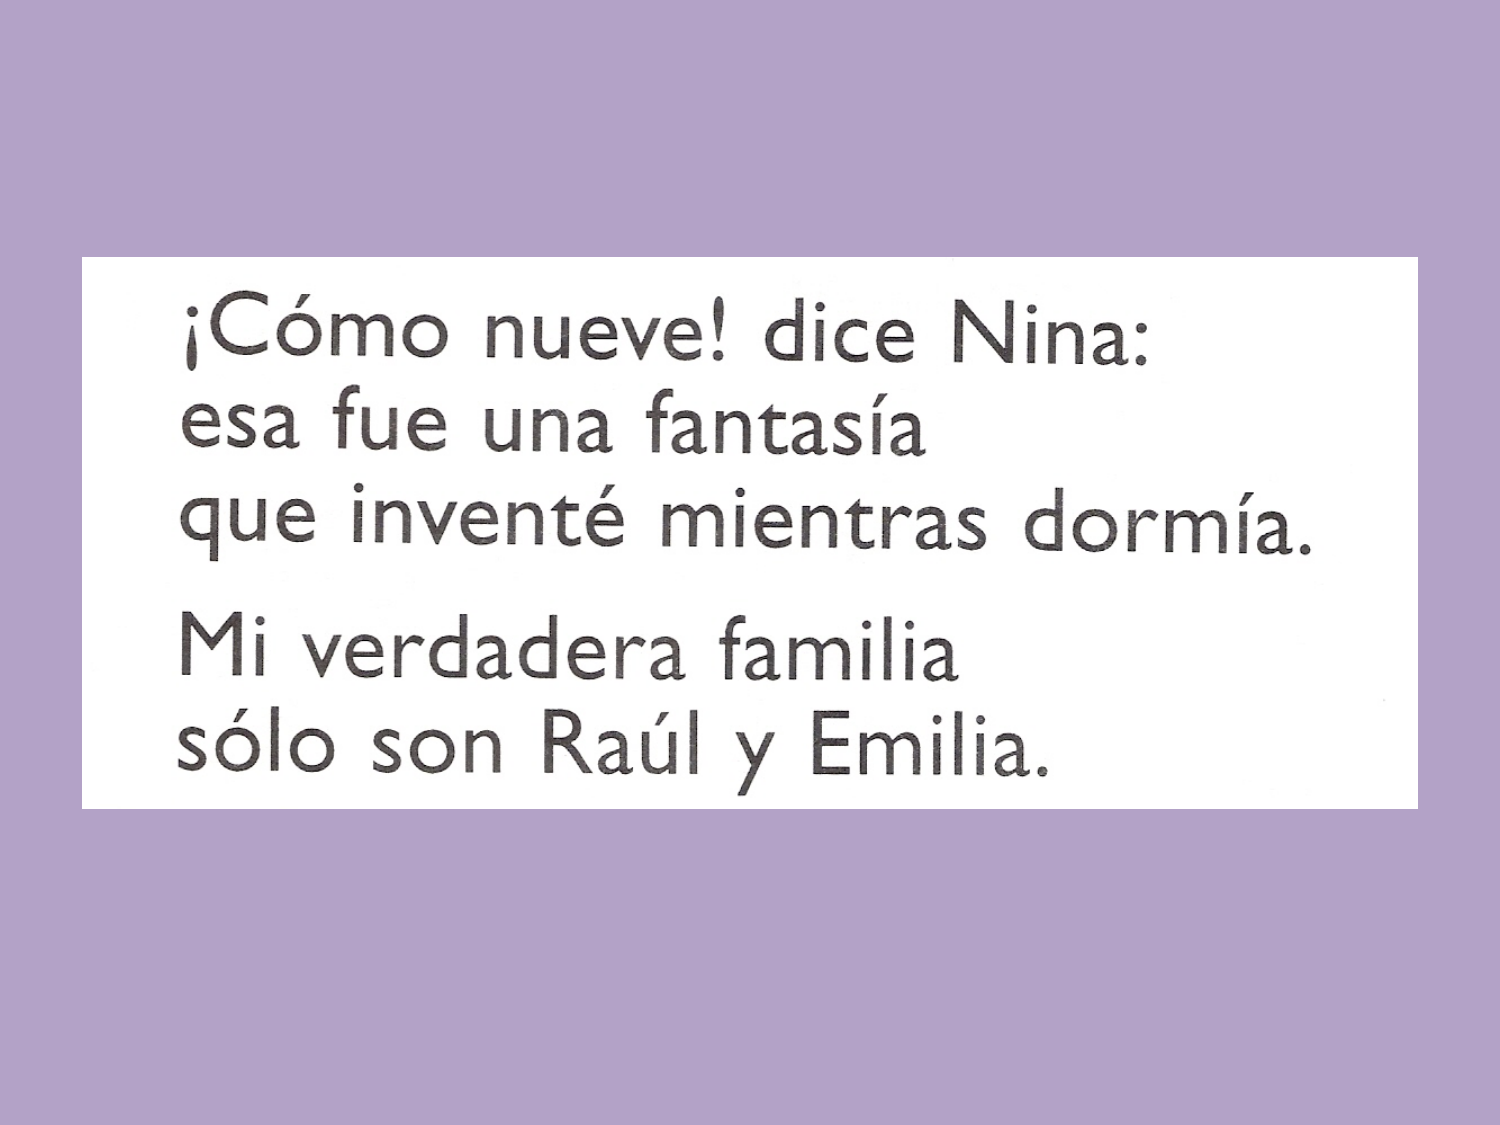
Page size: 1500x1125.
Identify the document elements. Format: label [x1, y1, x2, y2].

picture [81, 257, 1418, 809]
